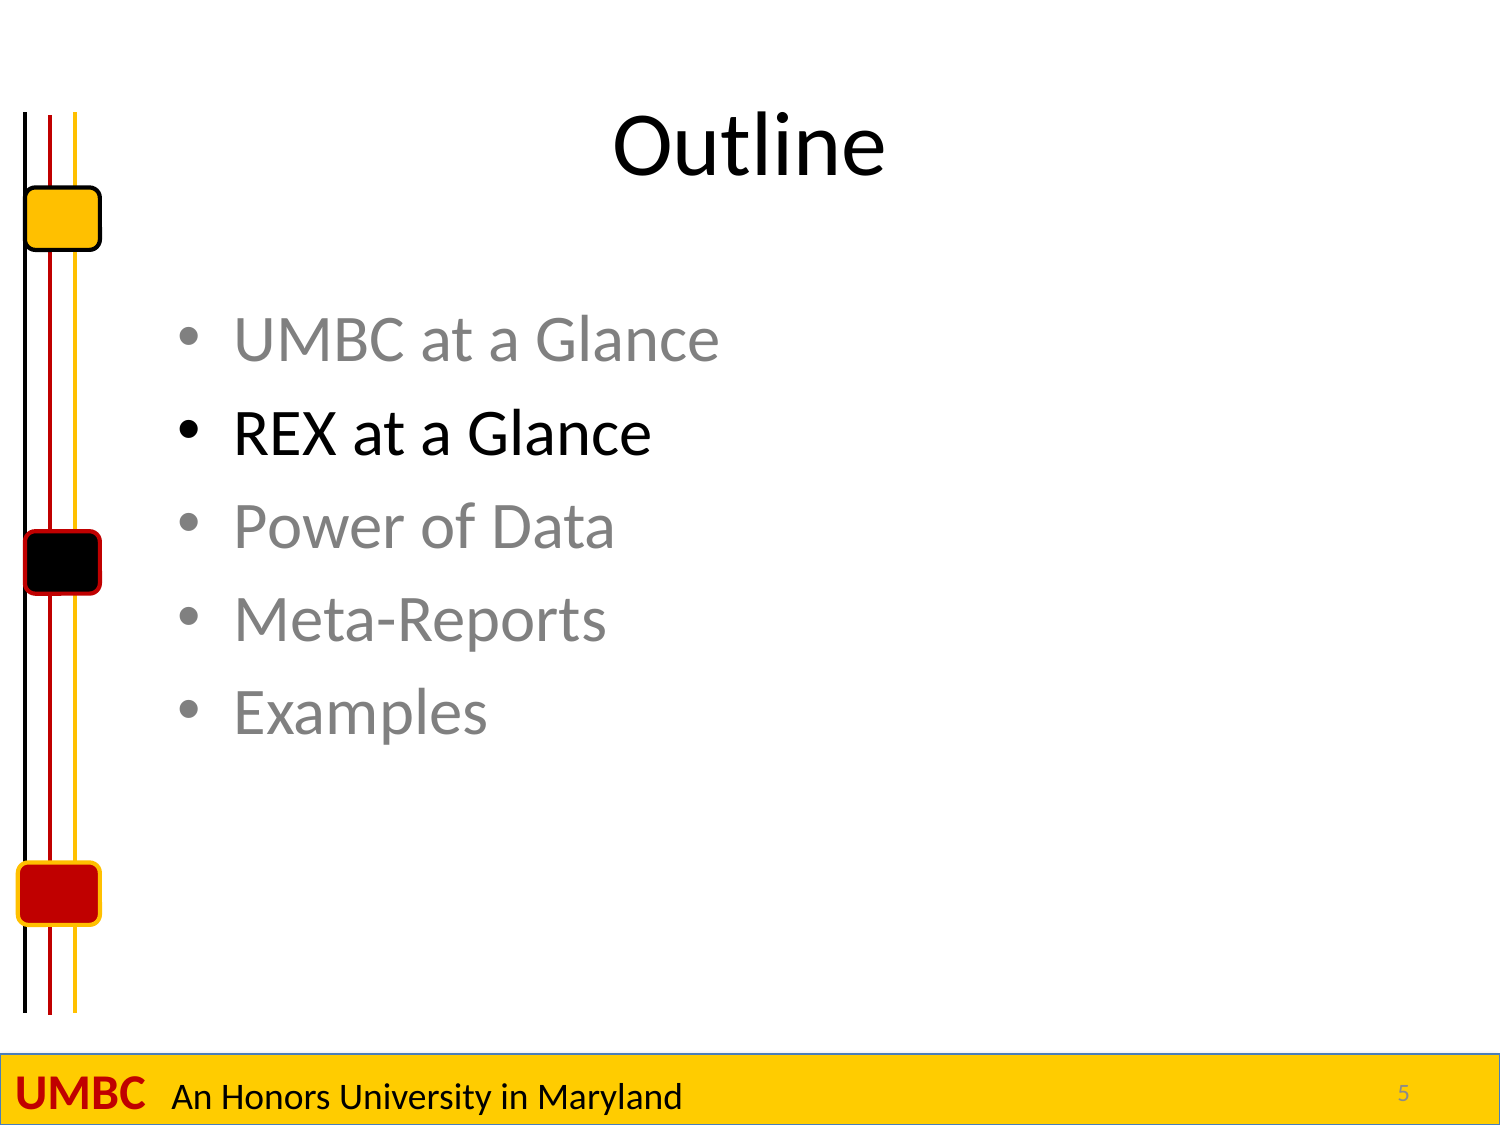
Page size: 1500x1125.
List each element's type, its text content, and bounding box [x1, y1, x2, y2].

slide_number 5 [1074, 1061, 1425, 1122]
title Outline [75, 45, 1425, 233]
list UMBC at a Glance REX at a Glance Power of Data Meta-Reports Examples [162, 287, 1075, 788]
